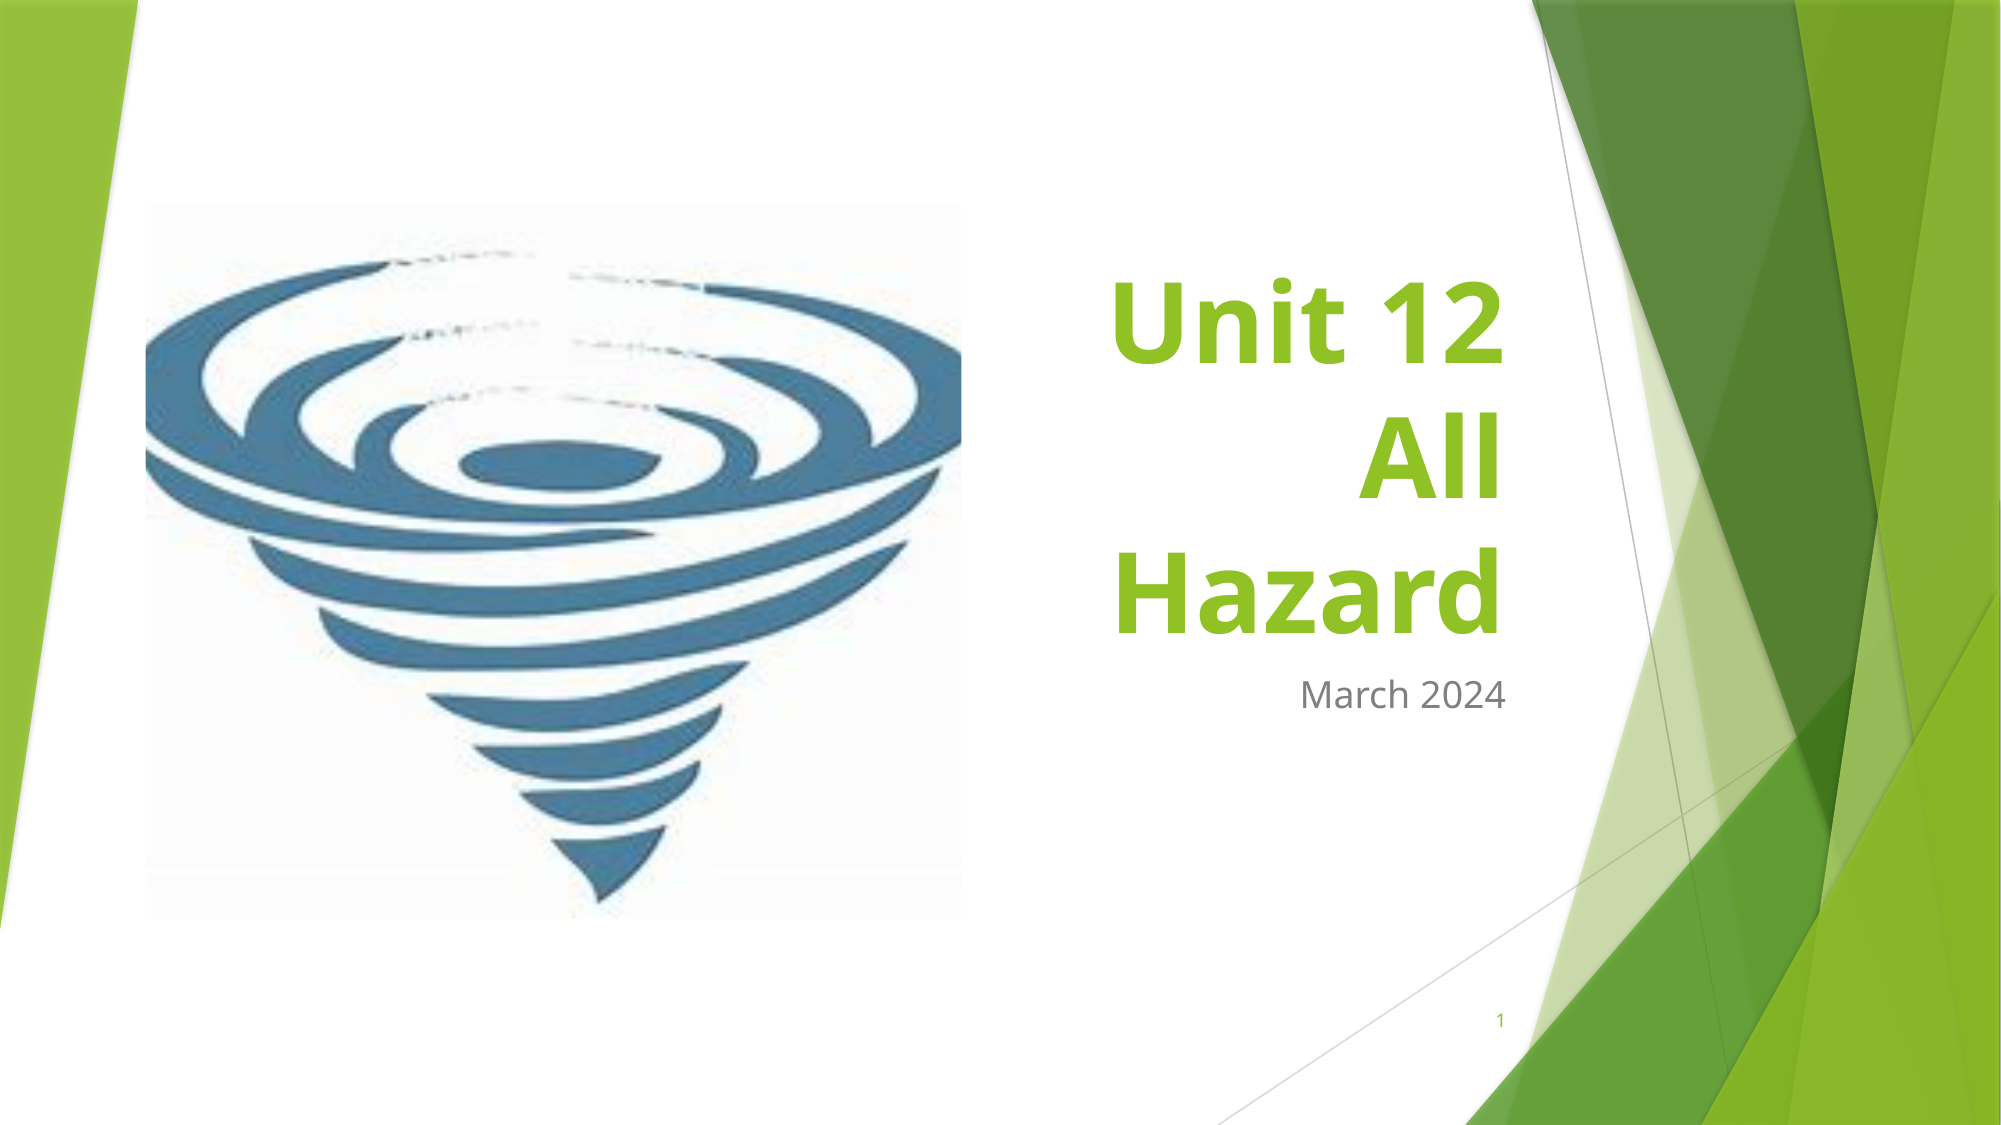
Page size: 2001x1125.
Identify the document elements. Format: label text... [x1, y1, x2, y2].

slide_number 1 [1409, 991, 1522, 1051]
picture [145, 206, 962, 919]
title Unit 12 All Hazard [999, 206, 1522, 664]
text_box March 2024 [999, 664, 1522, 919]
